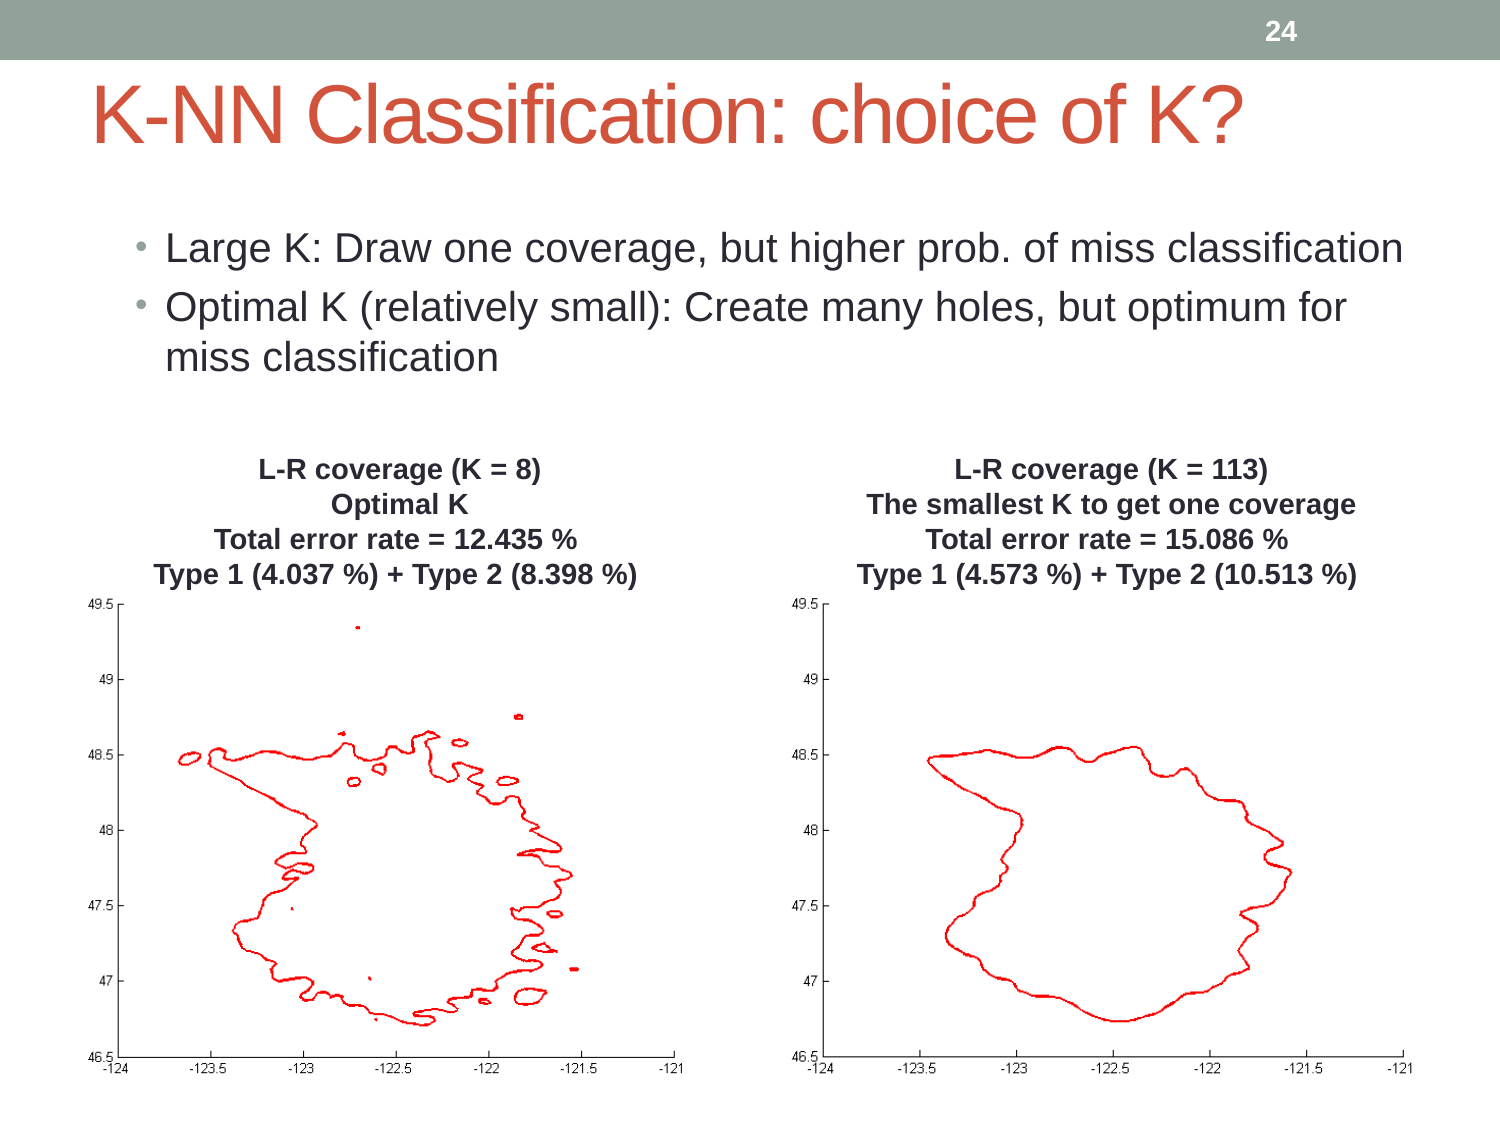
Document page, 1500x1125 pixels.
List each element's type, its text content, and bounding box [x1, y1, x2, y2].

text_box L-R coverage (K = 113) The smallest K to get one coverage Total error rate = 15.086 % Type 1 (4.573 %) + Type 2 (10.513 %) [830, 443, 1393, 559]
title K-NN Classification: choice of K? [75, 29, 1425, 145]
list Large K: Draw one coverage, but higher prob. of miss classification Optimal K (relatively small): Create many holes, but optimum for miss classification [75, 145, 1425, 391]
text_box L-R coverage (K = 8) Optimal K Total error rate = 12.435 % Type 1 (4.037 %) + Type 2 (8.398 %) [112, 443, 688, 559]
slide_number 24 [1250, 3, 1425, 57]
picture [24, 562, 1474, 1118]
